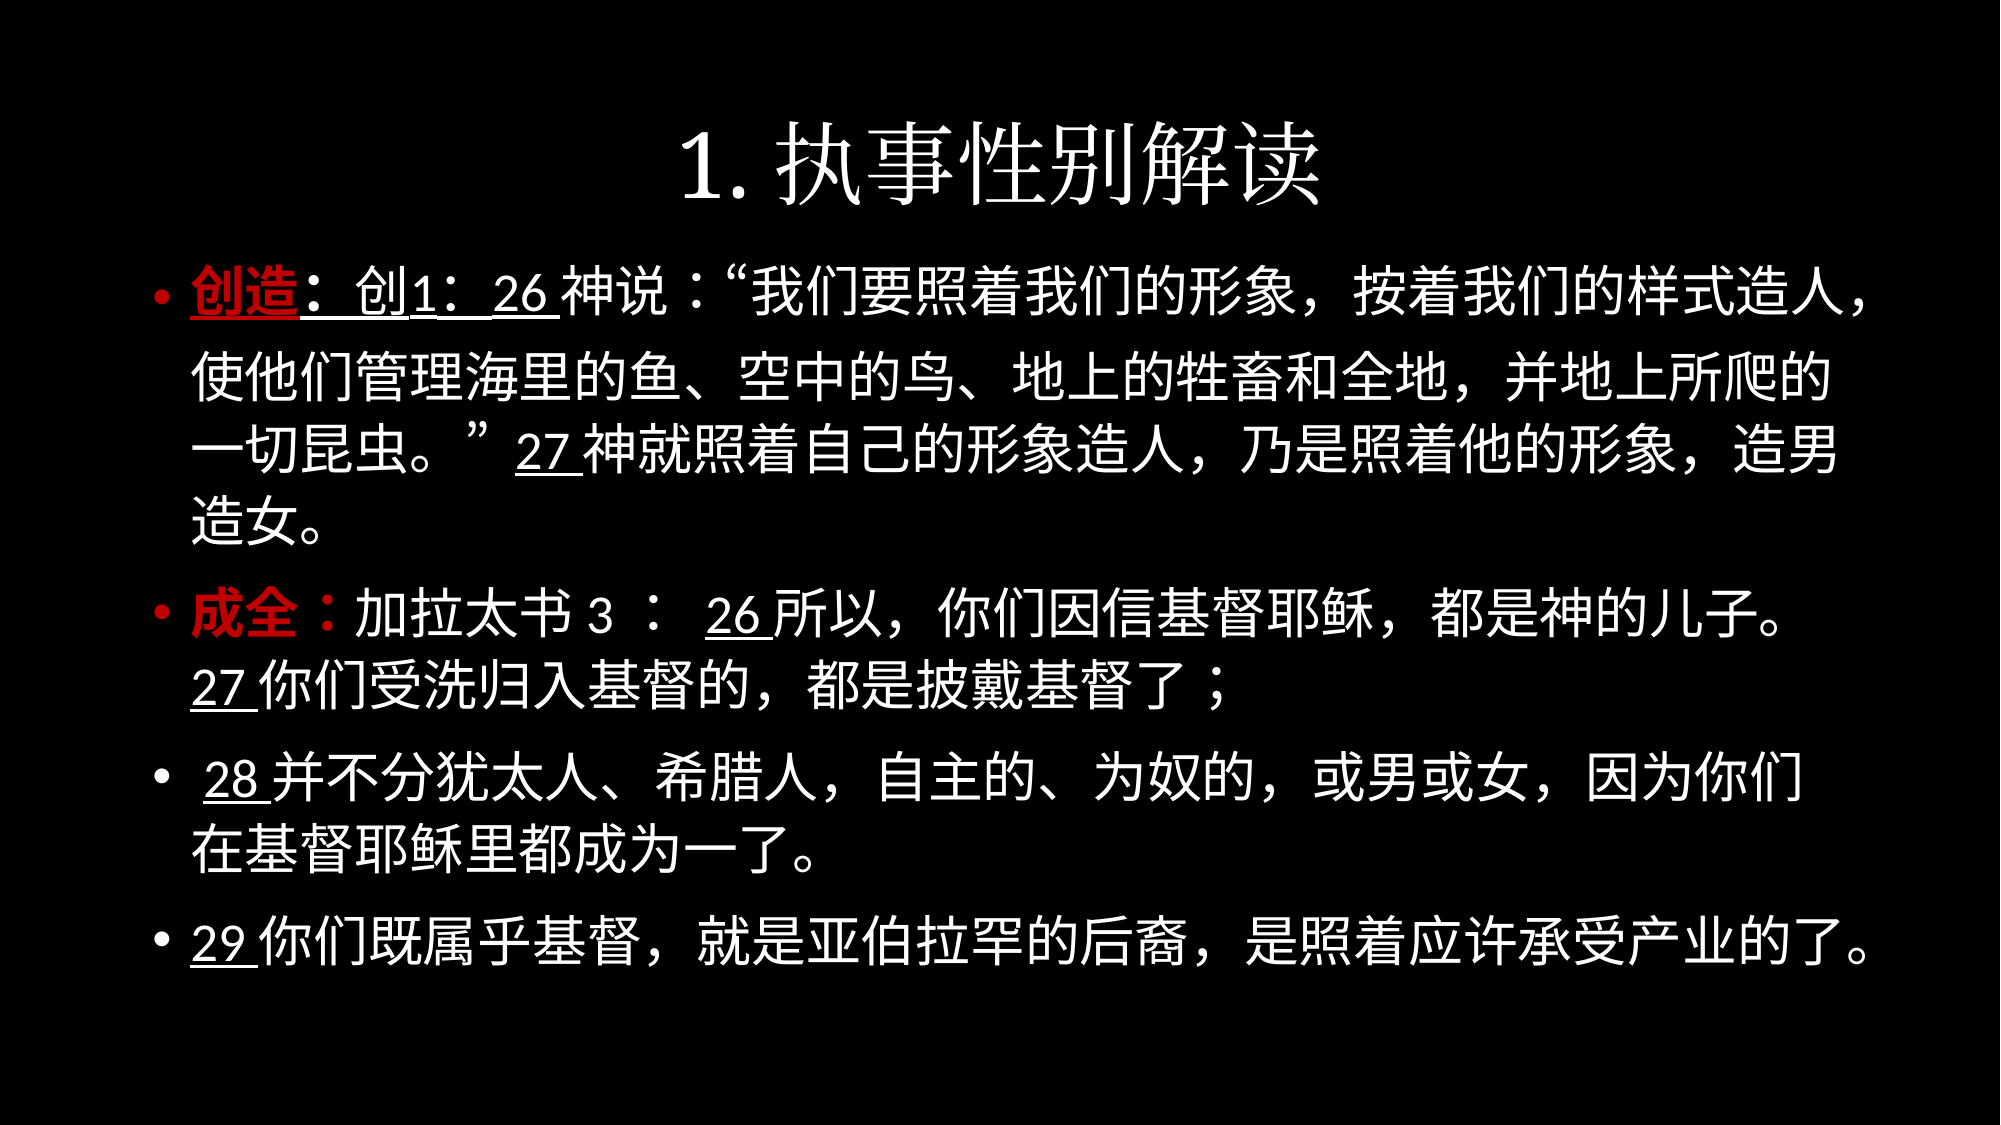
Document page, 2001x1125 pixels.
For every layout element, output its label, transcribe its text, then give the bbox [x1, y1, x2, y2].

list 创造：创1：26 神说：“我们要照着我们的形象，按着我们的样式造人，使他们管理海里的鱼、空中的鸟、地上的牲畜和全地，并地上所爬的一切昆虫。” 27 神就照着自己的形象造人，乃是照着他的形象，造男造女。 成全：加拉太书3： 26 所以，你们因信基督耶稣，都是神的儿子。 27 你们受洗归入基督的，都是披戴基督了； 28 并不分犹太人、希腊人，自主的、为奴的，或男或女，因为你们在基督耶稣里都成为一了。 29 你们既属乎基督，就是亚伯拉罕的后裔，是照着应许承受产业的了。 [137, 241, 1863, 1007]
title 1.执事性别解读 [137, 59, 1863, 241]
